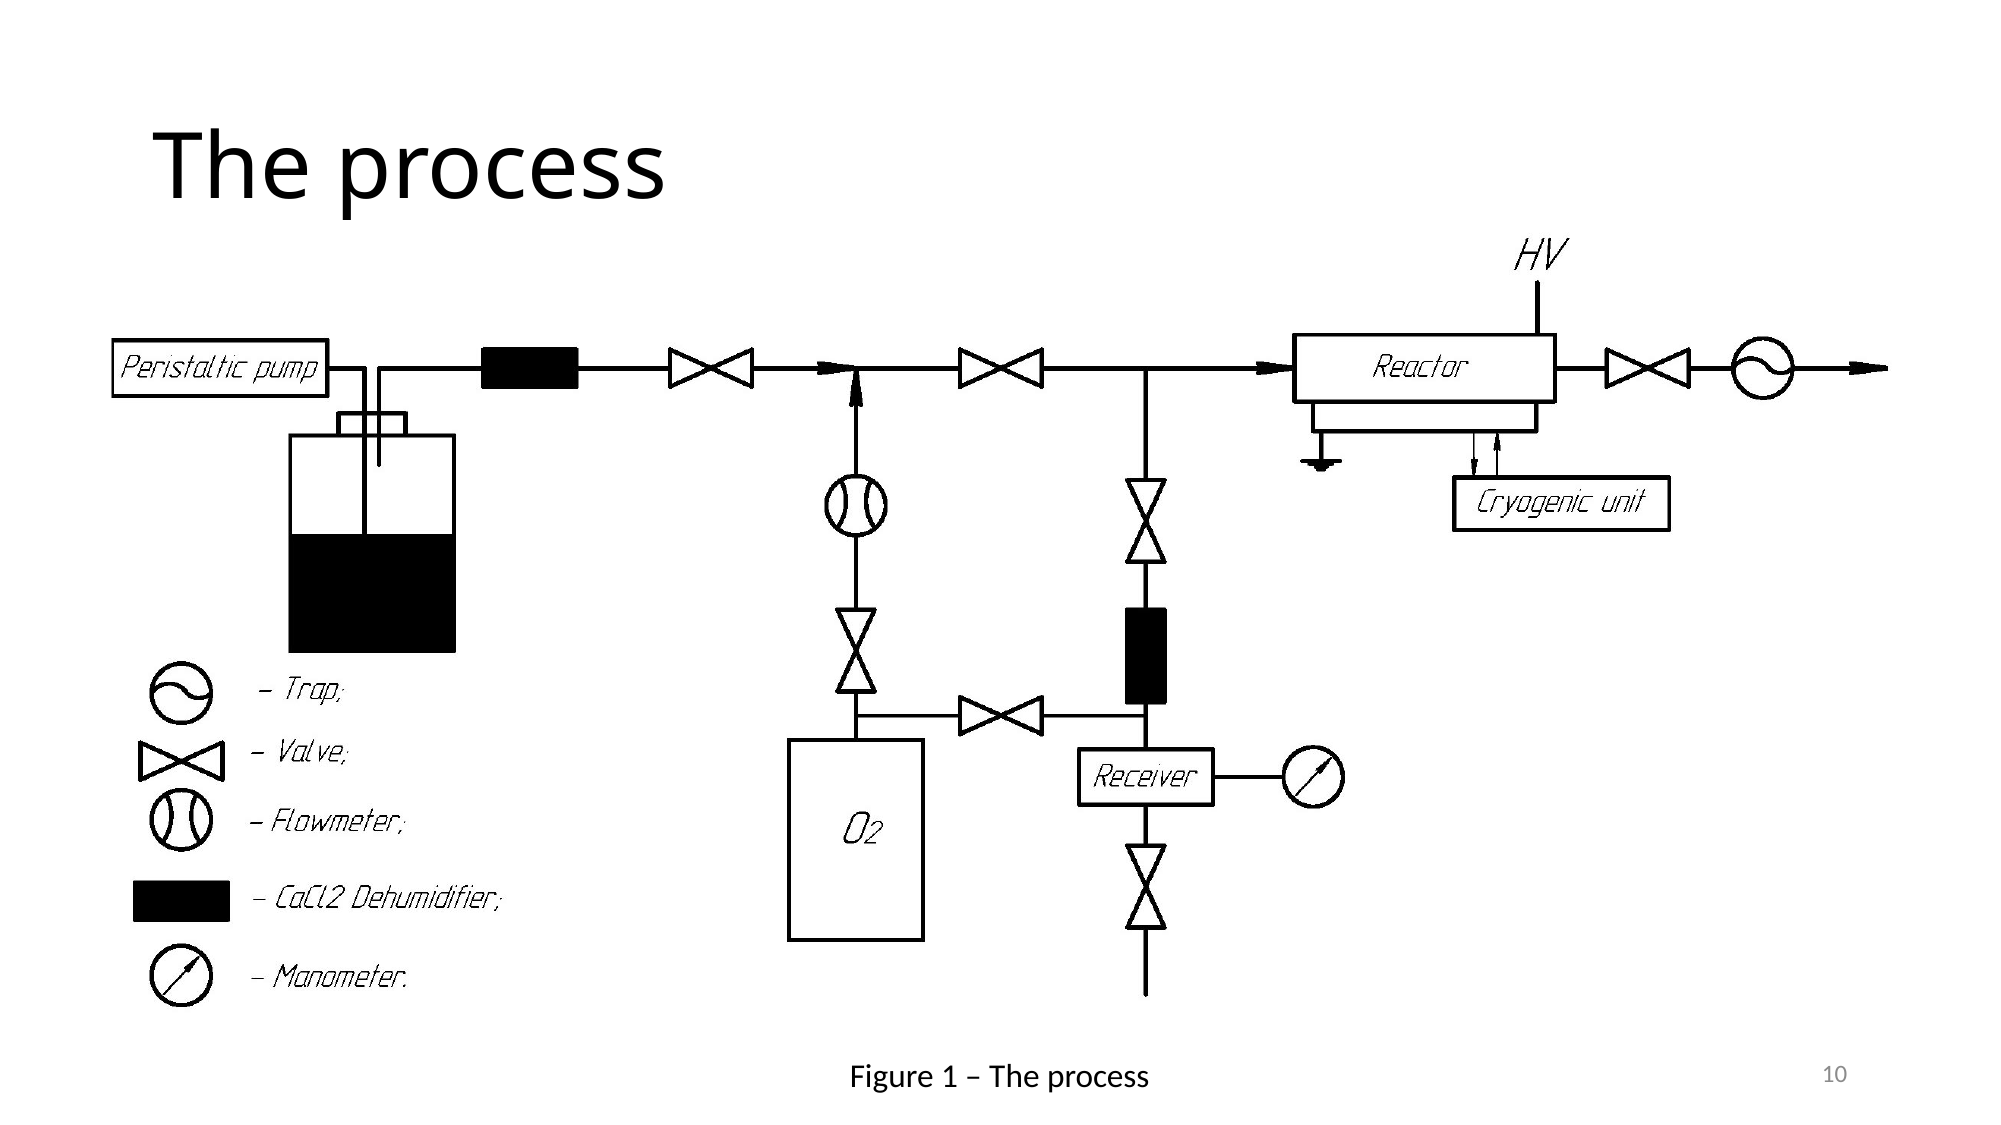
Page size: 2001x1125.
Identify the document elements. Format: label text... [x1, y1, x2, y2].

picture [99, 220, 1901, 1035]
text_box Figure 1 – The process [835, 1046, 1165, 1102]
slide_number 10 [1412, 1042, 1863, 1103]
title The process [137, 59, 1863, 220]
